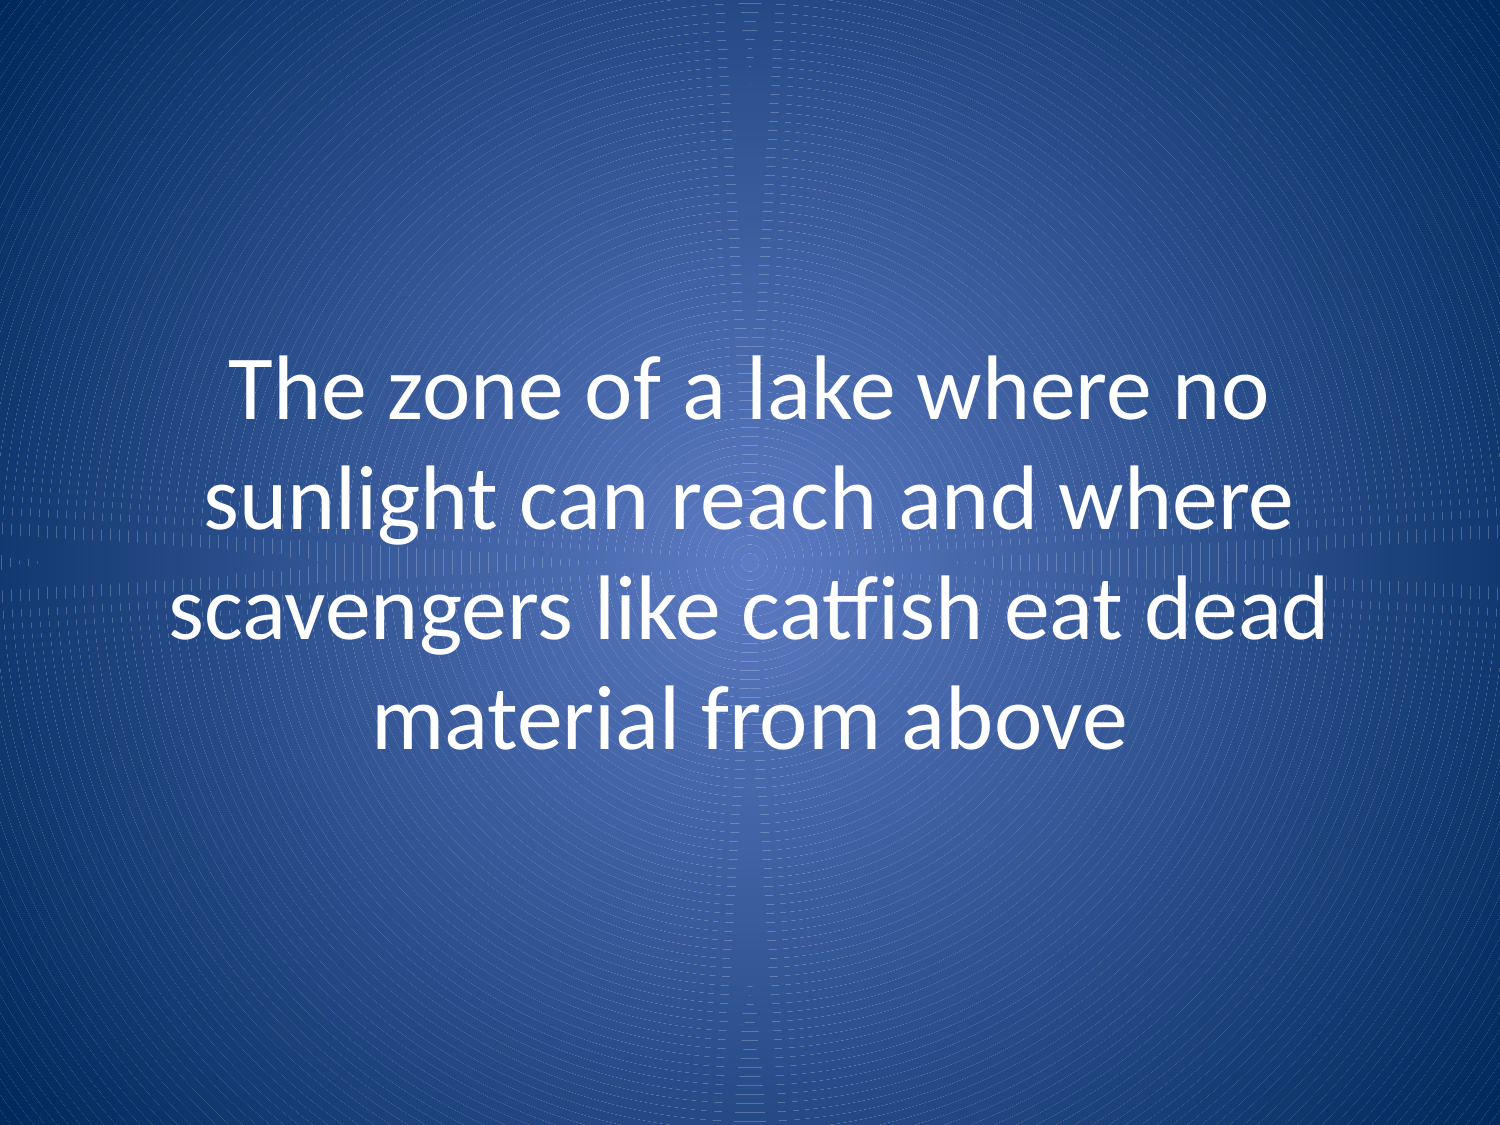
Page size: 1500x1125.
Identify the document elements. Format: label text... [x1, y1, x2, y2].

title The zone of a lake where no sunlight can reach and where scavengers like catfish eat dead material from above [75, 45, 1425, 1050]
